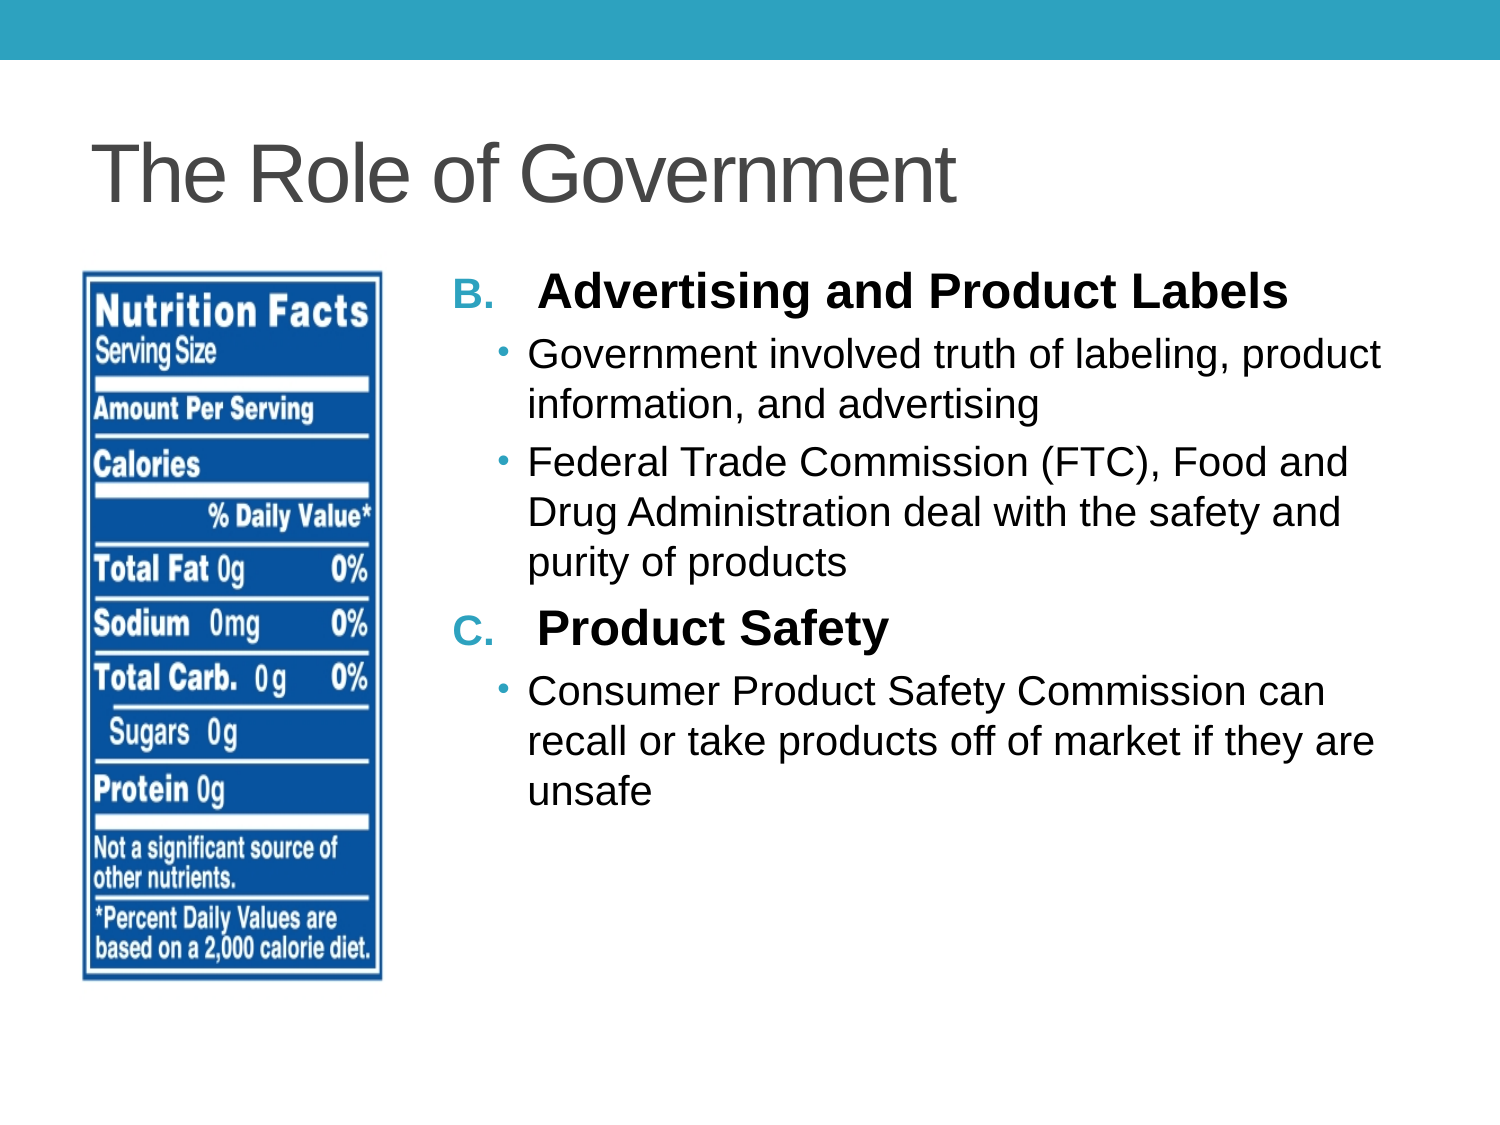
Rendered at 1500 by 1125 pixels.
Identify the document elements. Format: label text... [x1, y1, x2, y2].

picture [62, 249, 401, 1001]
list Advertising and Product Labels Government involved truth of labeling, product information, and advertising Federal Trade Commission (FTC), Food and Drug Administration deal with the safety and purity of products Product Safety Consumer Product Safety Commission can recall or take products off of market if they are unsafe [437, 250, 1445, 1001]
title The Role of Government [75, 87, 1425, 250]
